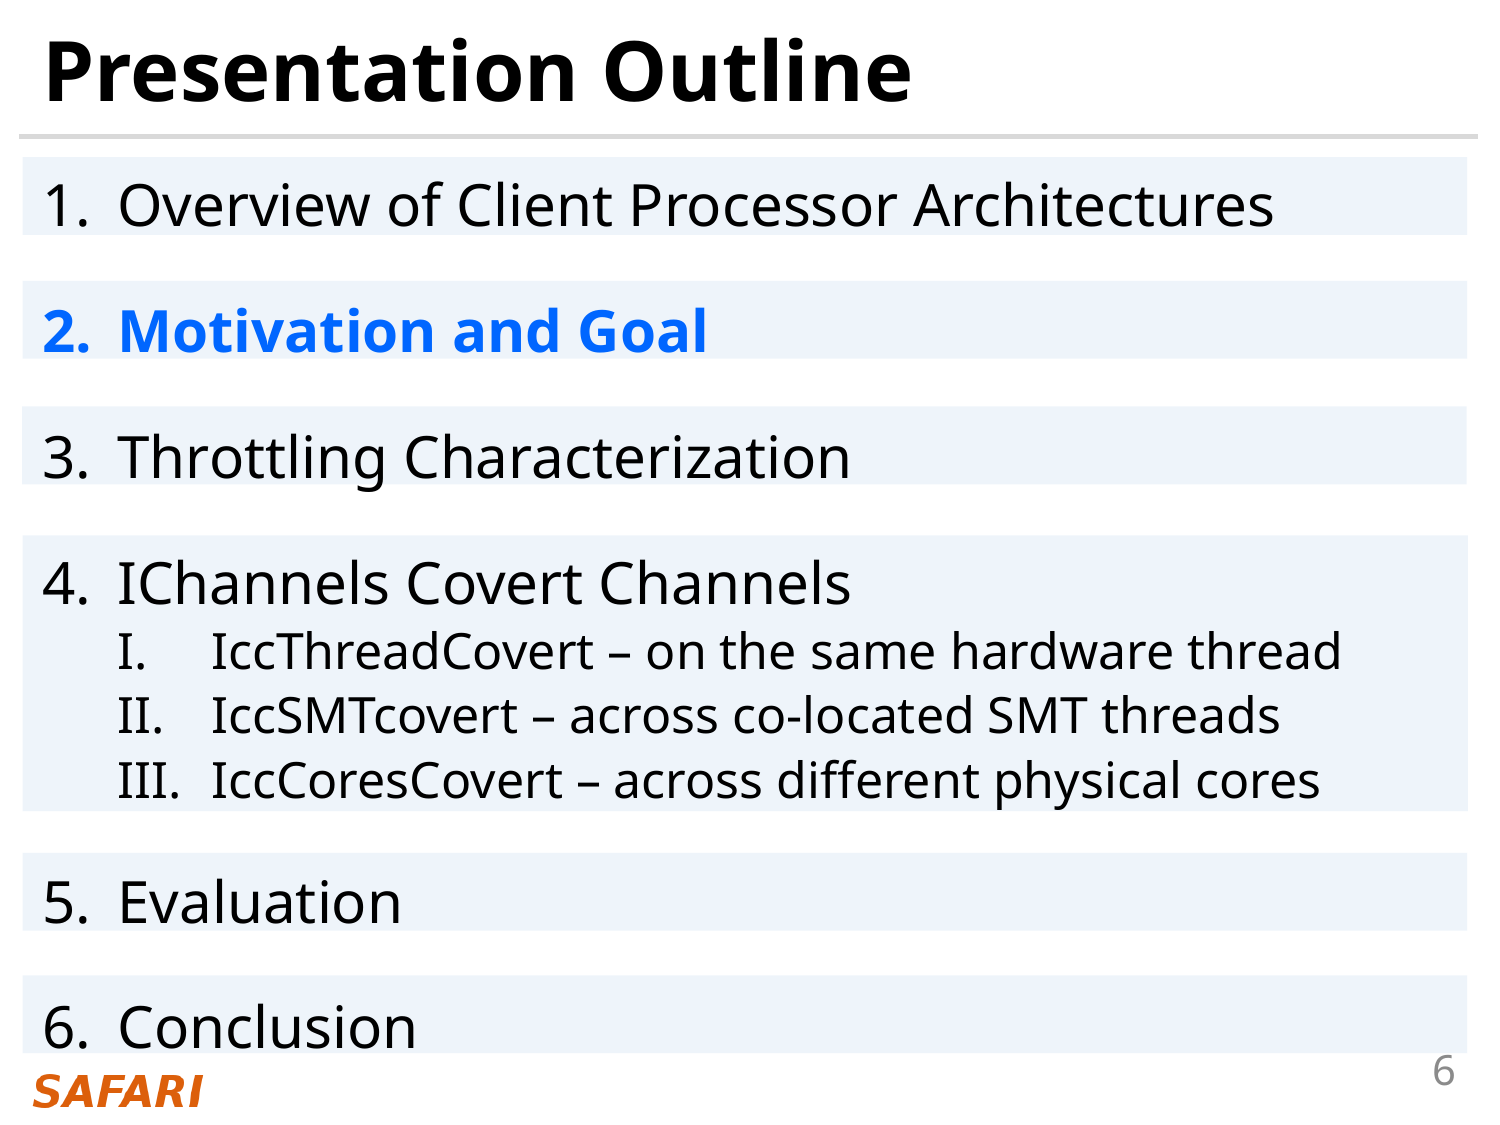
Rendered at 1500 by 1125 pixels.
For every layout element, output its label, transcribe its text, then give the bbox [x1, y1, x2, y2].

picture [31, 1065, 209, 1118]
text_box [21, 405, 27, 485]
text_box [22, 156, 27, 236]
text_box [22, 852, 27, 932]
title Presentation Outline [27, 21, 1487, 122]
text_box [22, 280, 27, 360]
list Overview of Client Processor Architectures Motivation and Goal Throttling Characterization IChannels Covert Channels IccThreadCovert – on the same hardware thread IccSMTcovert – across co-located SMT threads IccCoresCovert – across different physical cores Evaluation Conclusion [27, 126, 1487, 977]
text_box [22, 974, 1468, 1054]
text_box [21, 534, 27, 812]
